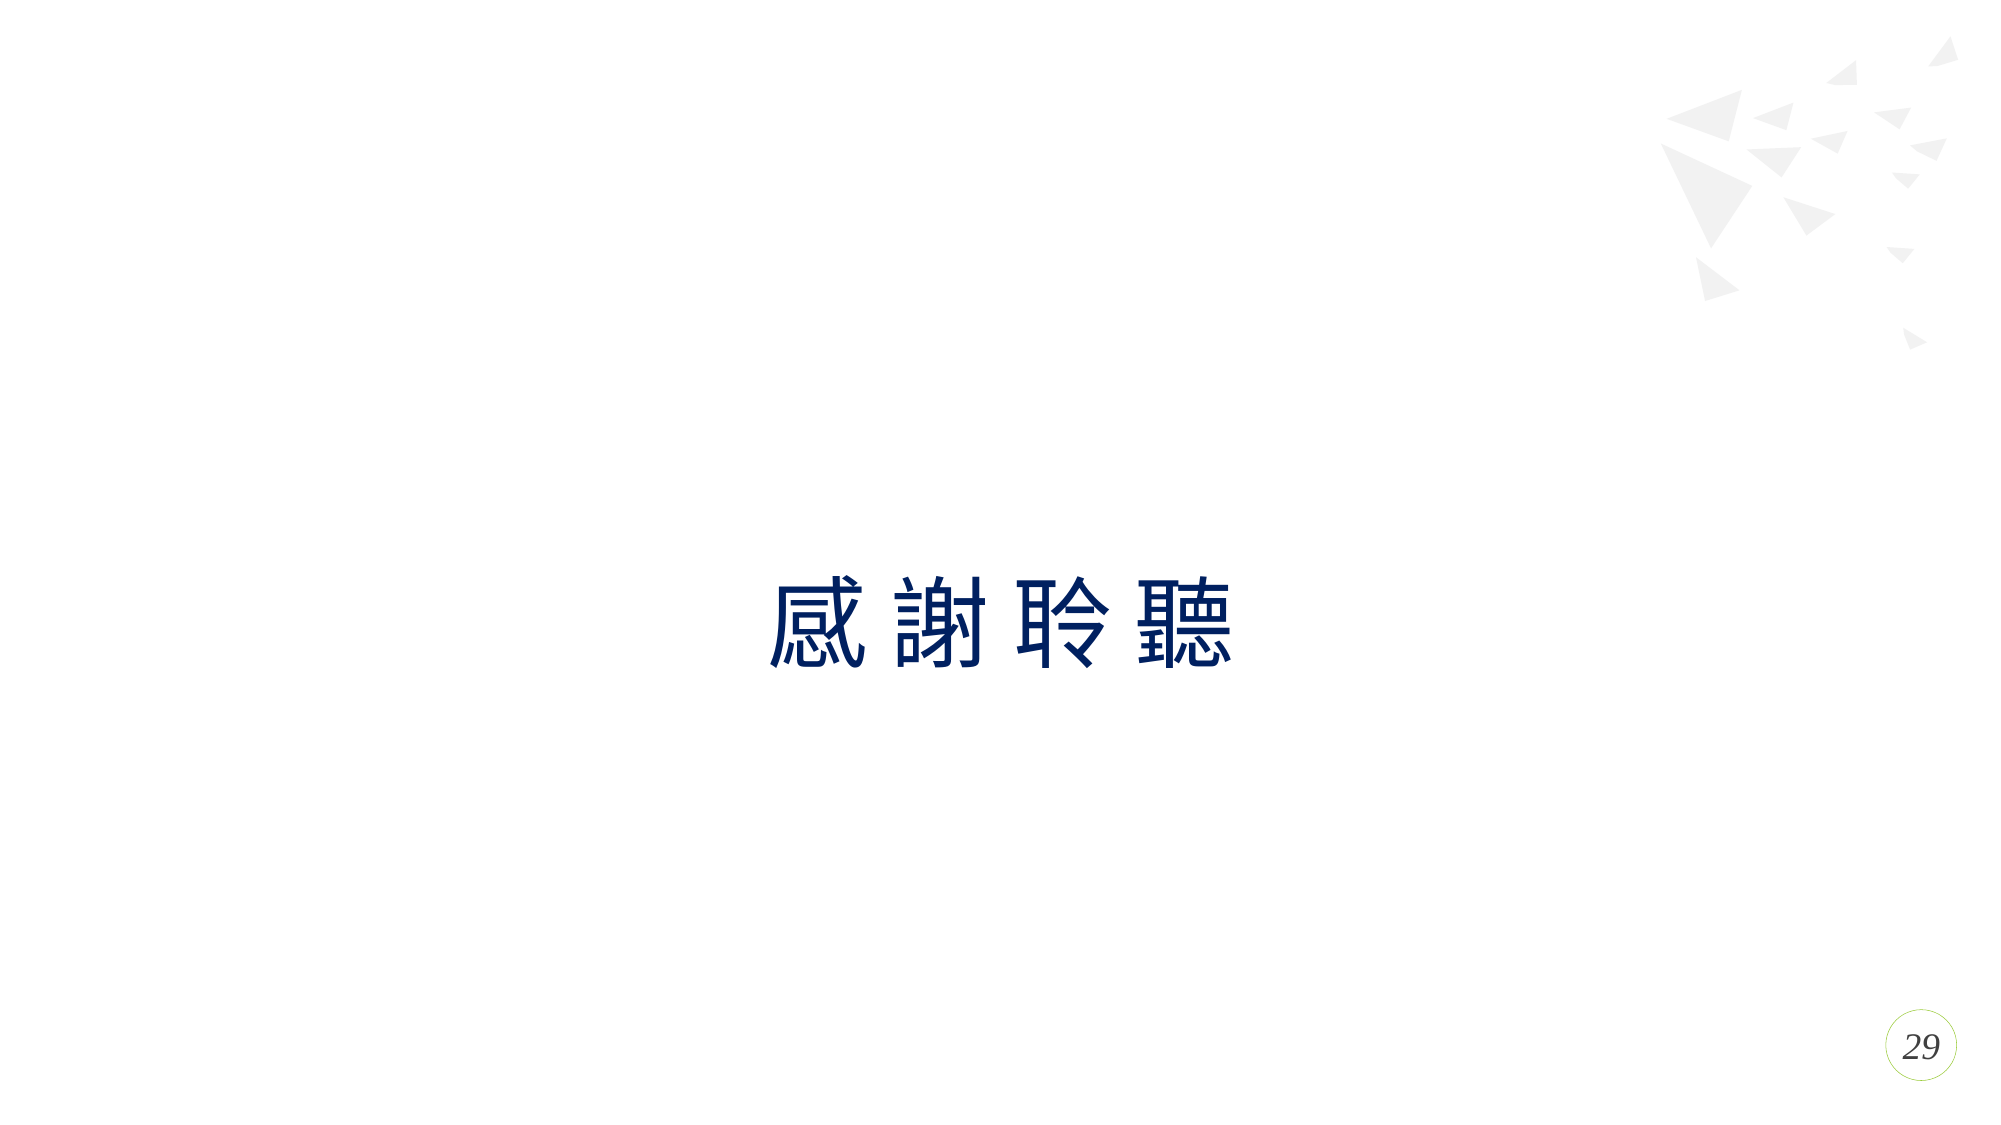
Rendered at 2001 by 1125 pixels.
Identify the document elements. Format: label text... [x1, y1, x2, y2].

list 感 謝 聆 聽 [70, 574, 1932, 831]
slide_number 29 [1885, 1009, 1957, 1081]
